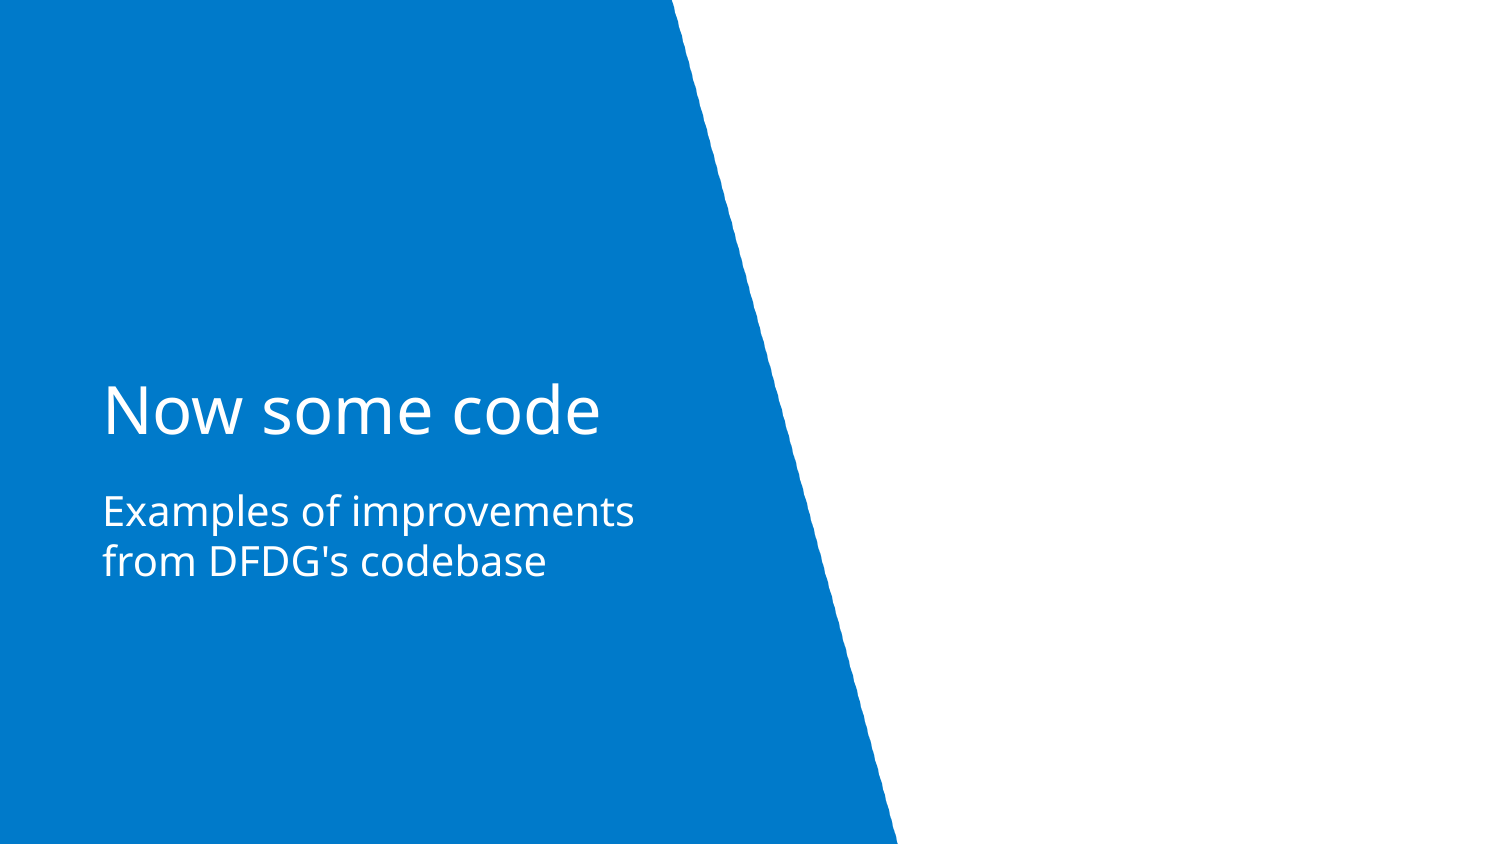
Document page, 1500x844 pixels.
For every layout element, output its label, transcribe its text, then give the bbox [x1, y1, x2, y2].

title Now some code [86, 126, 686, 464]
subtitle Examples of improvements from DFDG's codebase [86, 469, 686, 757]
picture [0, 0, 1500, 844]
